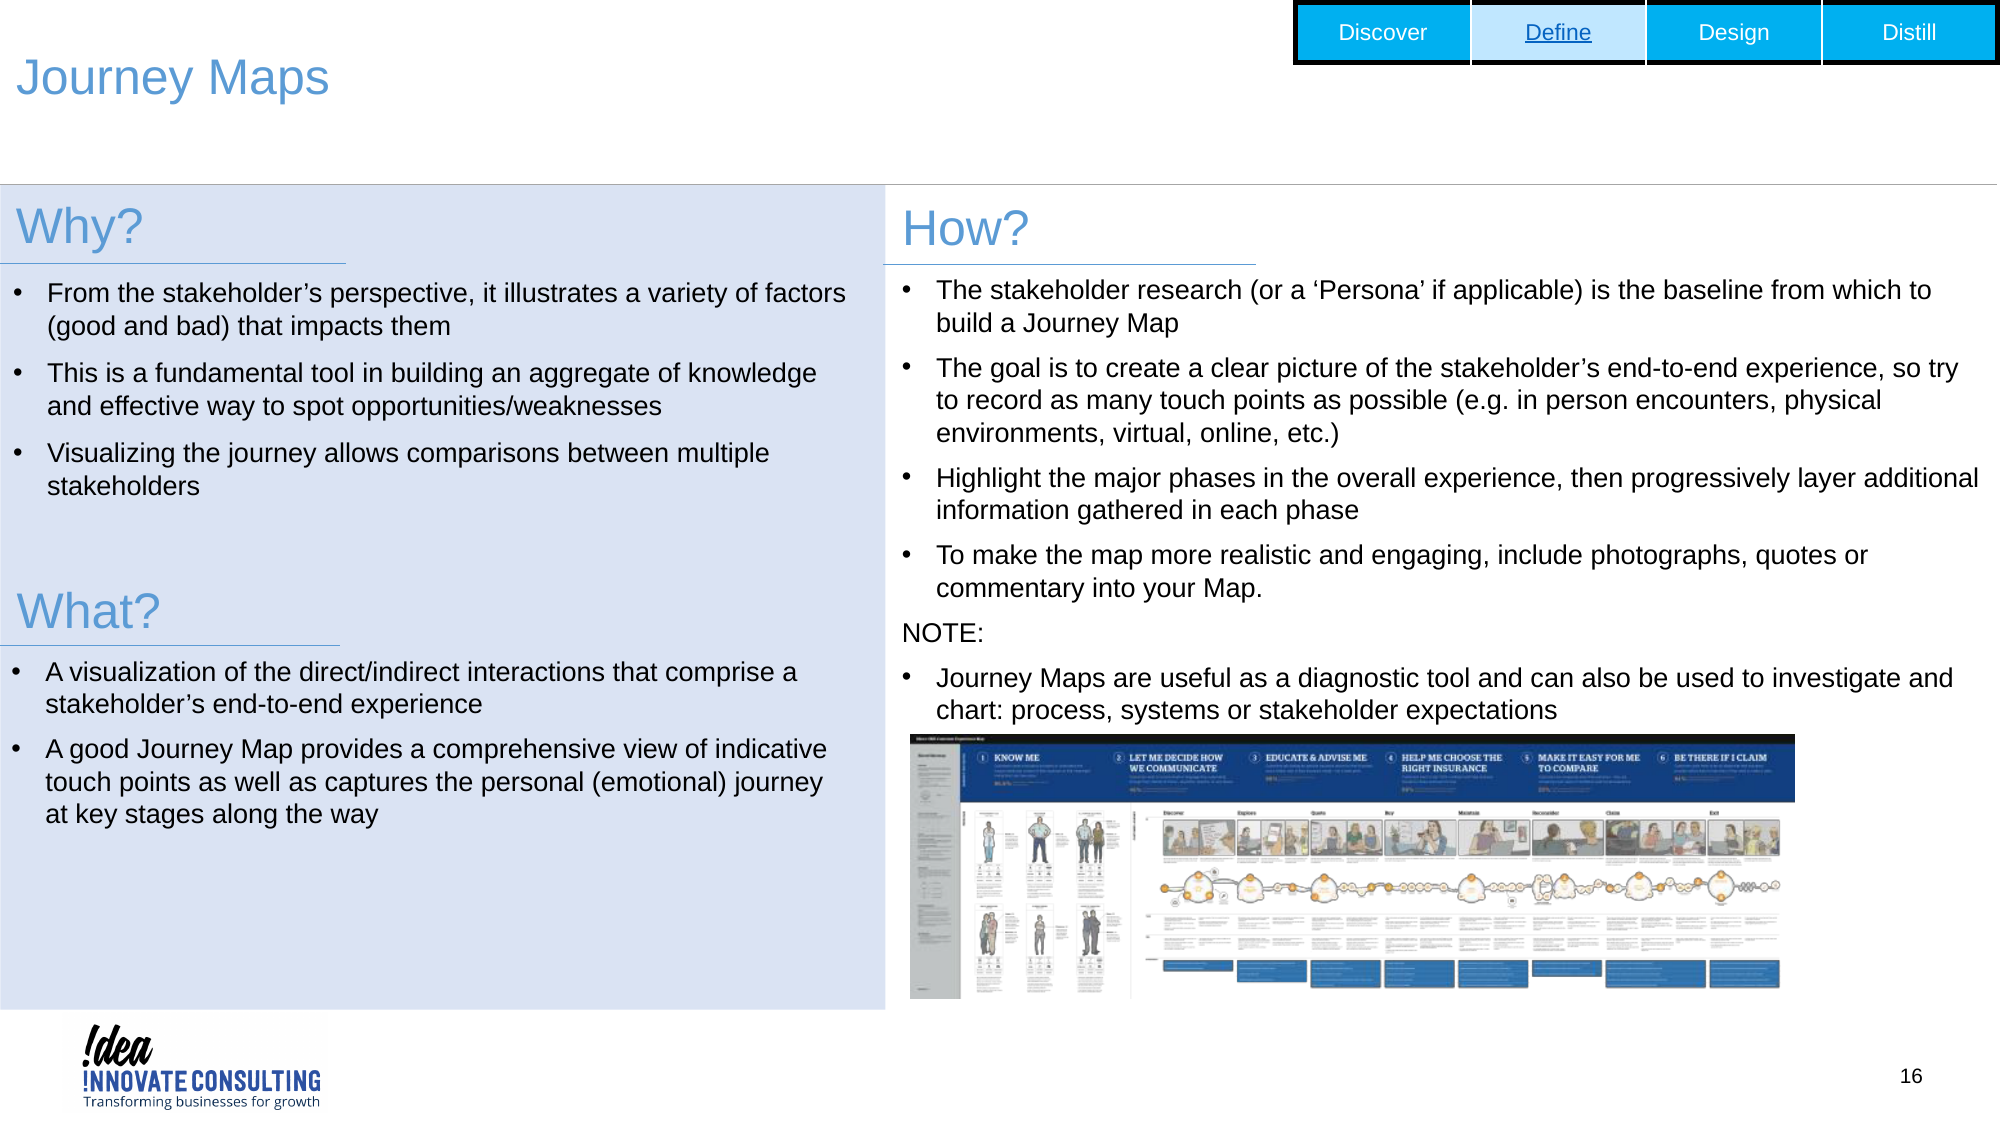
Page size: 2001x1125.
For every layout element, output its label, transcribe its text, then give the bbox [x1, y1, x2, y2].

table_header Distill [1823, 5, 1995, 60]
text_box A visualization of the direct/indirect interactions that comprise a stakeholder’s end-to-end experience A good Journey Map provides a comprehensive view of indicative touch points as well as captures the personal (emotional) journey at key stages along the way [0, 647, 863, 837]
picture [62, 1012, 328, 1113]
text_box Why? [1, 186, 159, 261]
text_box The stakeholder research (or a ‘Persona’ if applicable) is the baseline from which to build a Journey Map The goal is to create a clear picture of the stakeholder’s end-to-end experience, so try to record as many touch points as possible (e.g. in person encounters, physical environments, virtual, online, etc.) Highlight the major phases in the overall experience, then progressively layer additional information gathered in each phase To make the map more realistic and engaging, include photographs, quotes or commentary into your Map. NOTE: Journey Maps are useful as a diagnostic tool and can also be used to investigate and chart: process, systems or stakeholder expectations [887, 265, 1998, 733]
text_box From the stakeholder’s perspective, it illustrates a variety of factors (good and bad) that impacts them This is a fundamental tool in building an aggregate of knowledge and effective way to spot opportunities/weaknesses Visualizing the journey allows comparisons between multiple stakeholders [0, 268, 884, 556]
text_box [0, 185, 886, 1011]
text_box How? [887, 187, 1070, 263]
text_box Journey Maps [1, 37, 1226, 112]
text_box What? [1, 571, 177, 645]
table_header Design [1647, 5, 1821, 60]
table_header Discover [1298, 5, 1470, 60]
picture [910, 734, 1795, 999]
table_header Define [1472, 5, 1645, 60]
